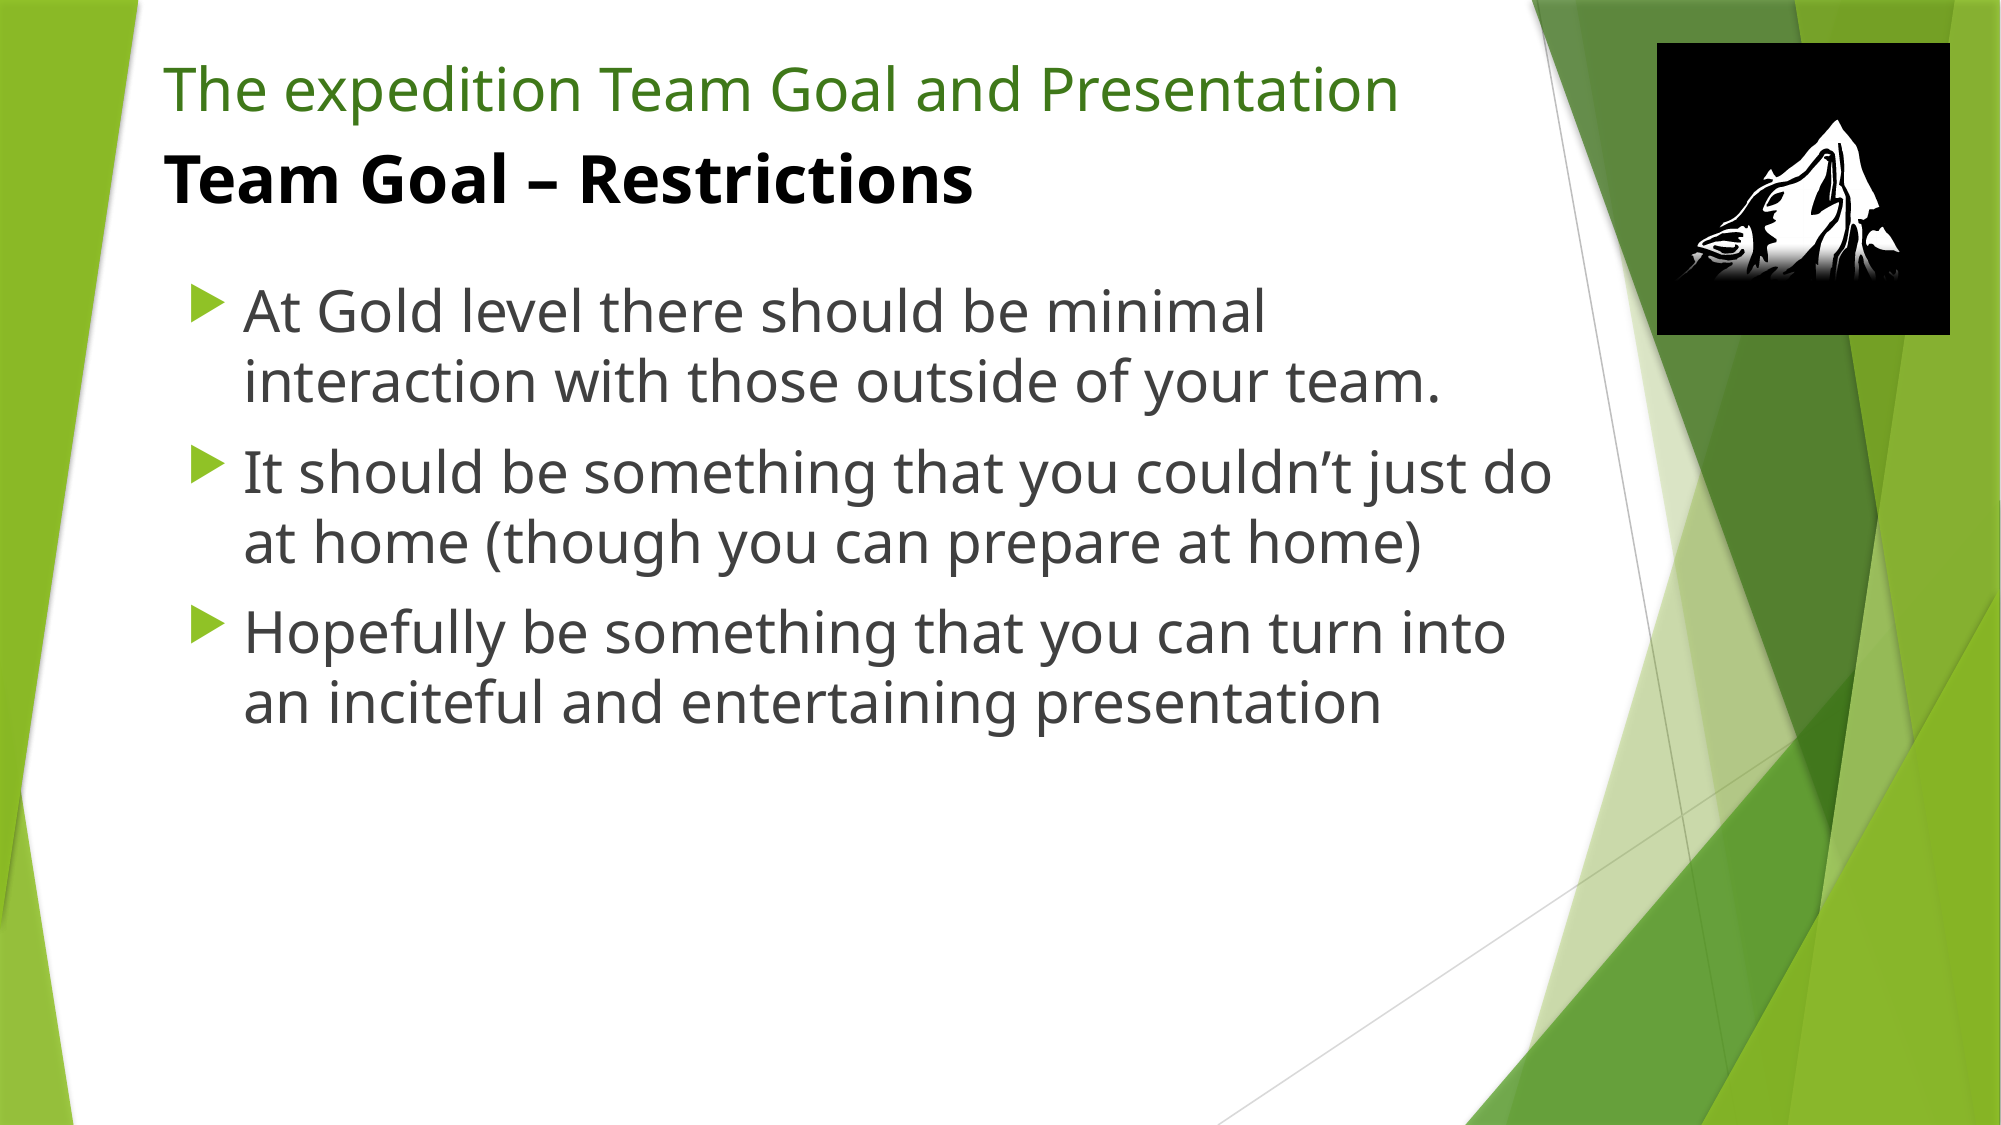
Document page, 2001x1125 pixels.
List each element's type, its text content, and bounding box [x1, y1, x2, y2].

text_box At Gold level there should be minimal interaction with those outside of your team. It should be something that you couldn’t just do at home (though you can prepare at home) Hopefully be something that you can turn into an inciteful and entertaining presentation [171, 267, 1570, 831]
text_box The expedition Team Goal and Presentation [148, 43, 1455, 150]
picture [1657, 43, 1951, 335]
title Team Goal – Restrictions [148, 129, 1570, 252]
